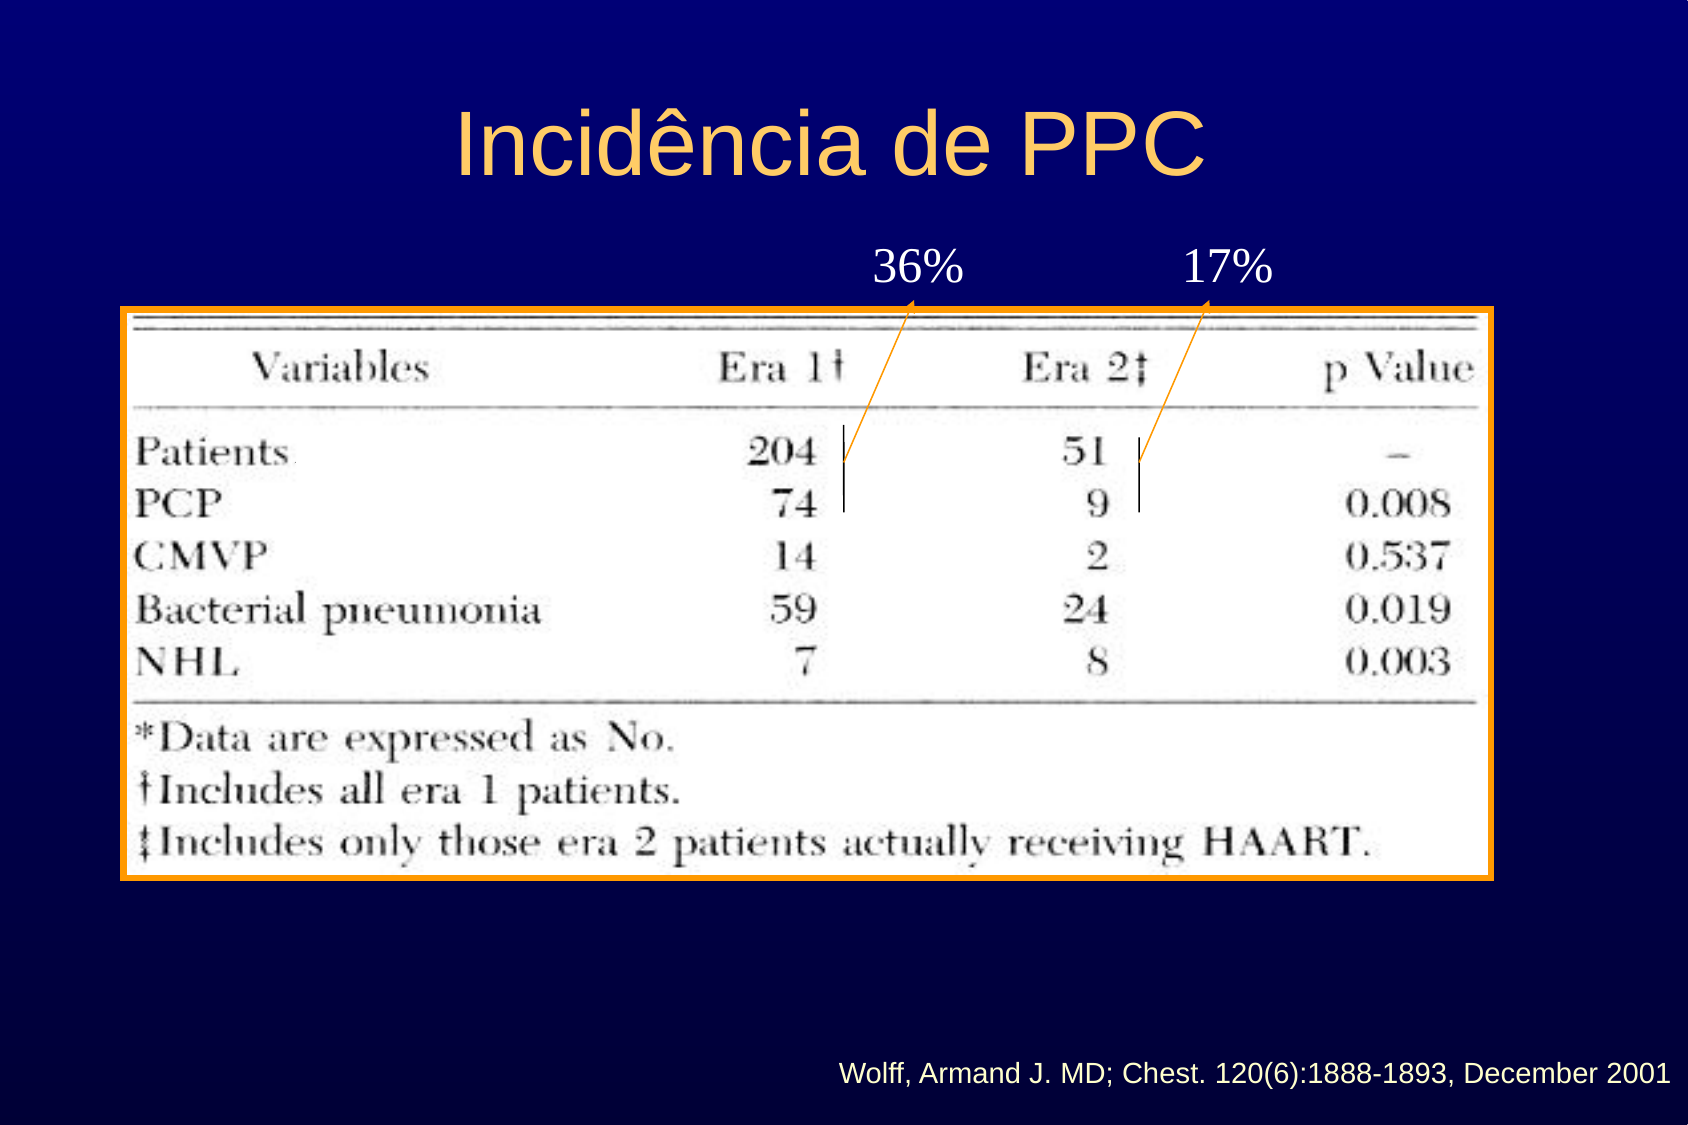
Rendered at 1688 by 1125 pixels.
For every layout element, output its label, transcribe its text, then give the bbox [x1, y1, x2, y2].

footer Wolff, Armand J. MD; Chest. 120(6):1888-1893, December 2001 [0, 1046, 1688, 1125]
text_box [903, 299, 915, 312]
text_box 17% [1167, 233, 1308, 300]
title Incidência de PPC [84, 45, 1604, 233]
picture [126, 312, 1488, 875]
text_box [1198, 300, 1210, 312]
text_box 36% [857, 233, 999, 300]
